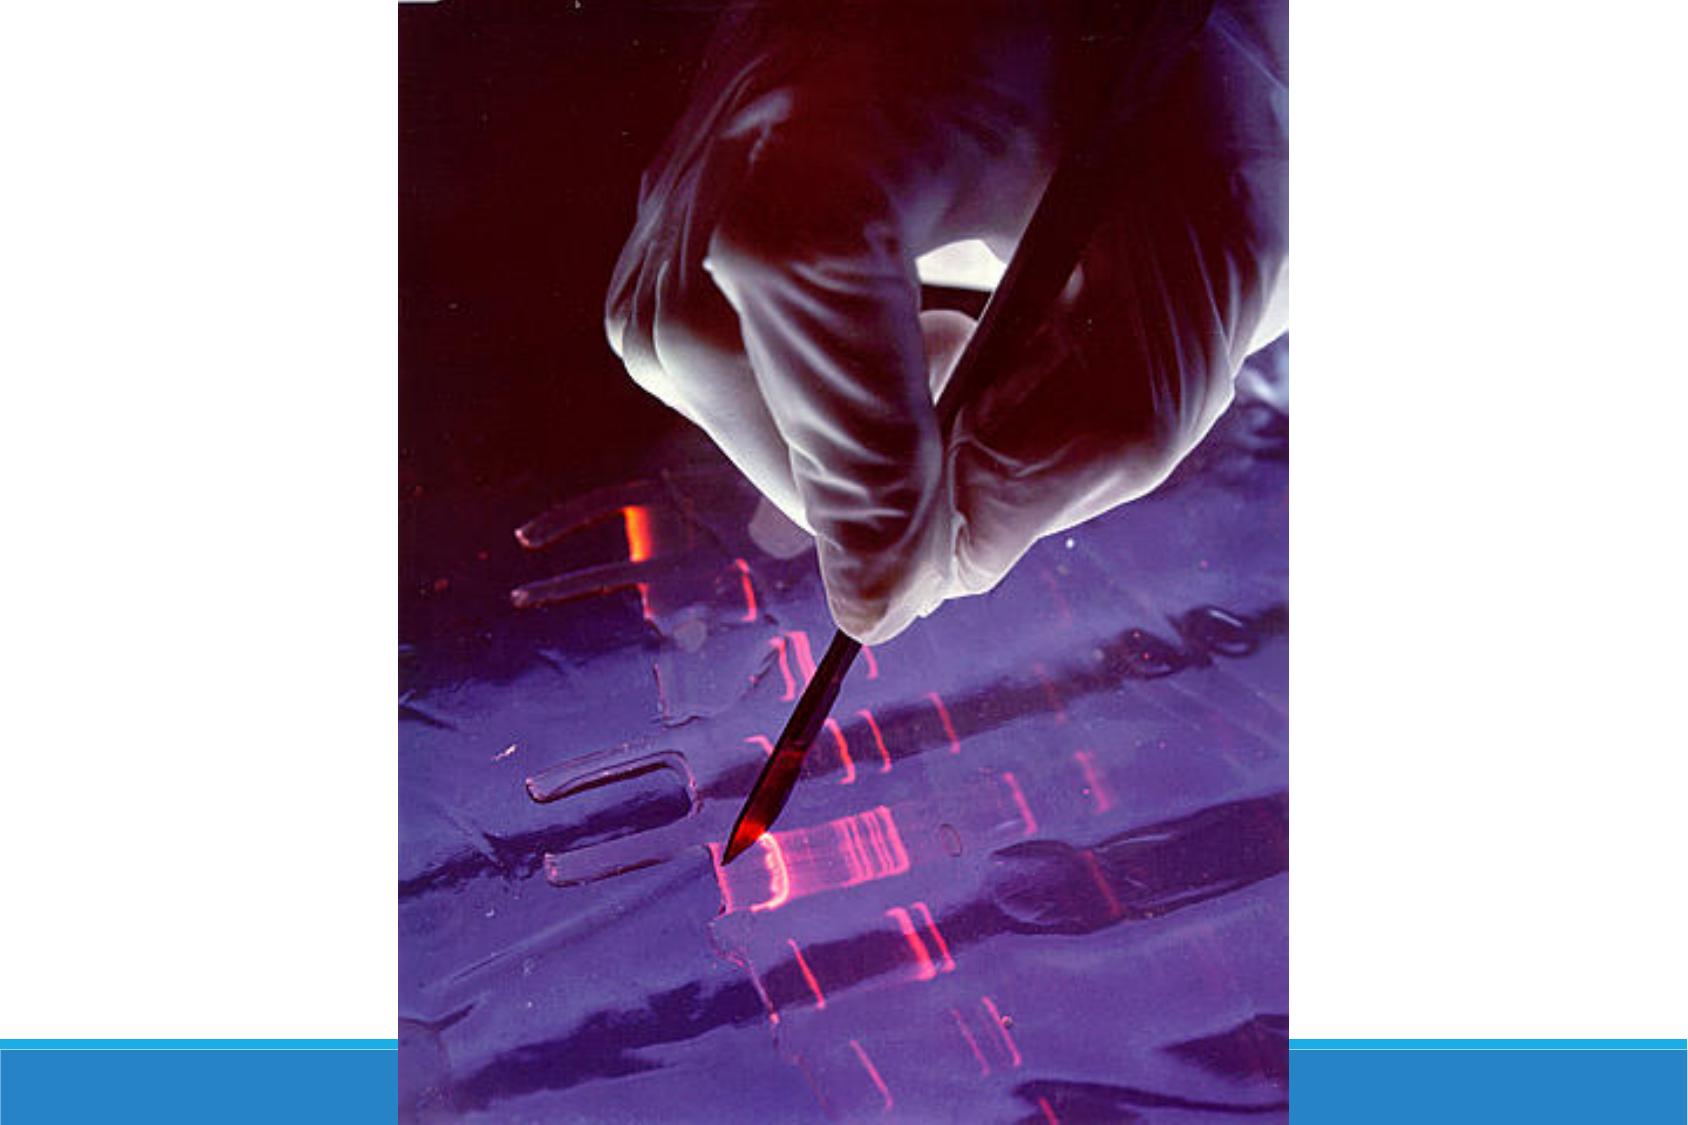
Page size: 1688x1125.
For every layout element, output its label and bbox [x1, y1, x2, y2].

picture [397, 0, 1290, 1125]
